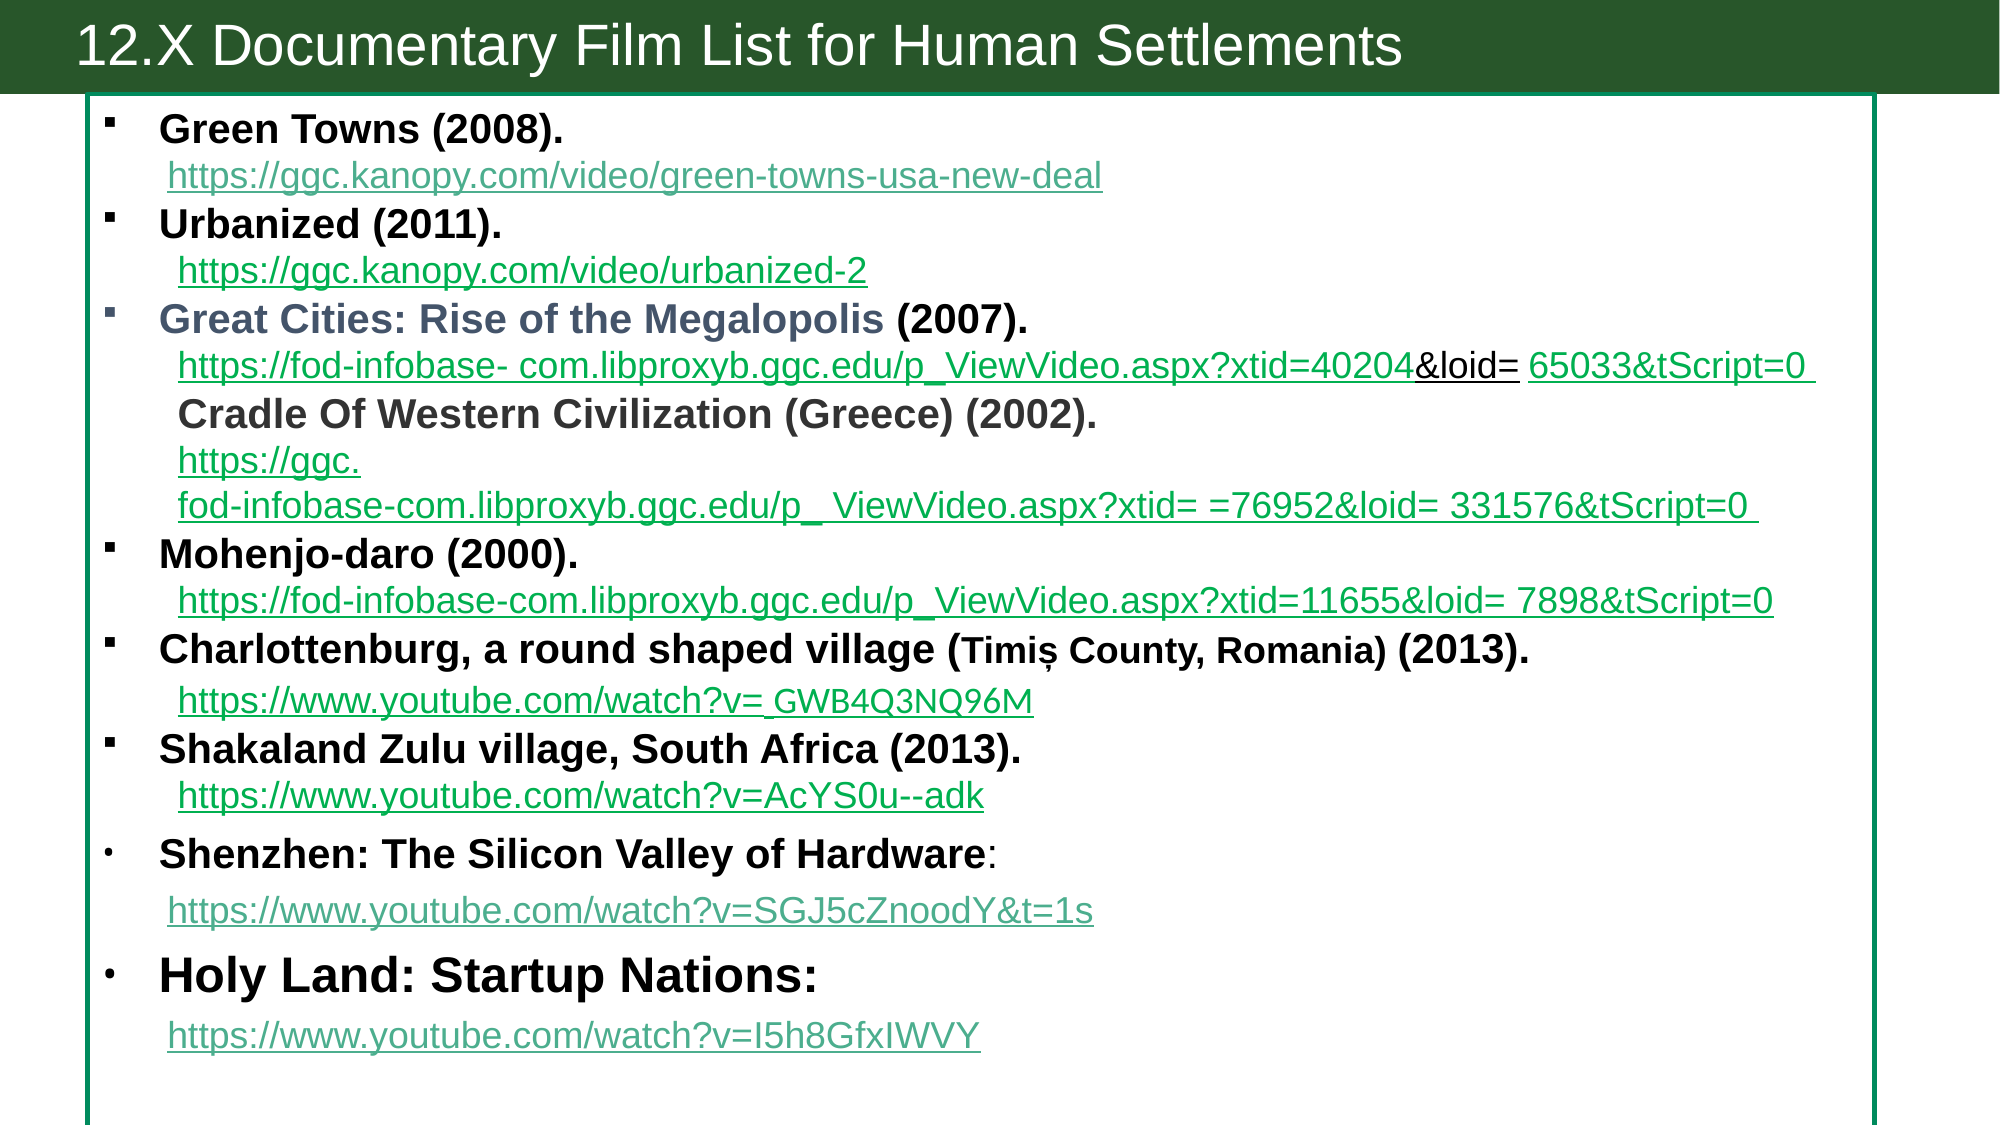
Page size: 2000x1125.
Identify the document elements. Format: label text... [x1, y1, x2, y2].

title 12.X Documentary Film List for Human Settlements [0, 0, 2000, 94]
list Green Towns (2008). https://ggc.kanopy.com/video/green-towns-usa-new-deal Urbanized (2011). https://ggc.kanopy.com/video/urbanized-2 Great Cities: Rise of the Megalopolis (2007). https://fod-infobase- com.libproxyb.ggc.edu/p_ViewVideo.aspx?xtid=40204&loid= 65033&tScript=0 Cradle Of Western Civilization (Greece) (2002). https://ggc.fod-infobase-com.libproxyb.ggc.edu/p_ ViewVideo.aspx?xtid= =76952&loid= 331576&tScript=0 Mohenjo-daro (2000). https://fod-infobase-com.libproxyb.ggc.edu/p_ViewVideo.aspx?xtid=11655&loid= 7898&tScript=0 Charlottenburg, a round shaped village (Timiș County, Romania) (2013). https://www.youtube.com/watch?v= GWB4Q3NQ96M Shakaland Zulu village, South Africa (2013). https://www.youtube.com/watch?v=AcYS0u--adk Shenzhen: The Silicon Valley of Hardware: https://www.youtube.com/watch?v=SGJ5cZnoodY&t=1s Holy Land: Startup Nations: https://www.youtube.com/watch?v=I5h8GfxIWVY [87, 93, 1875, 1125]
